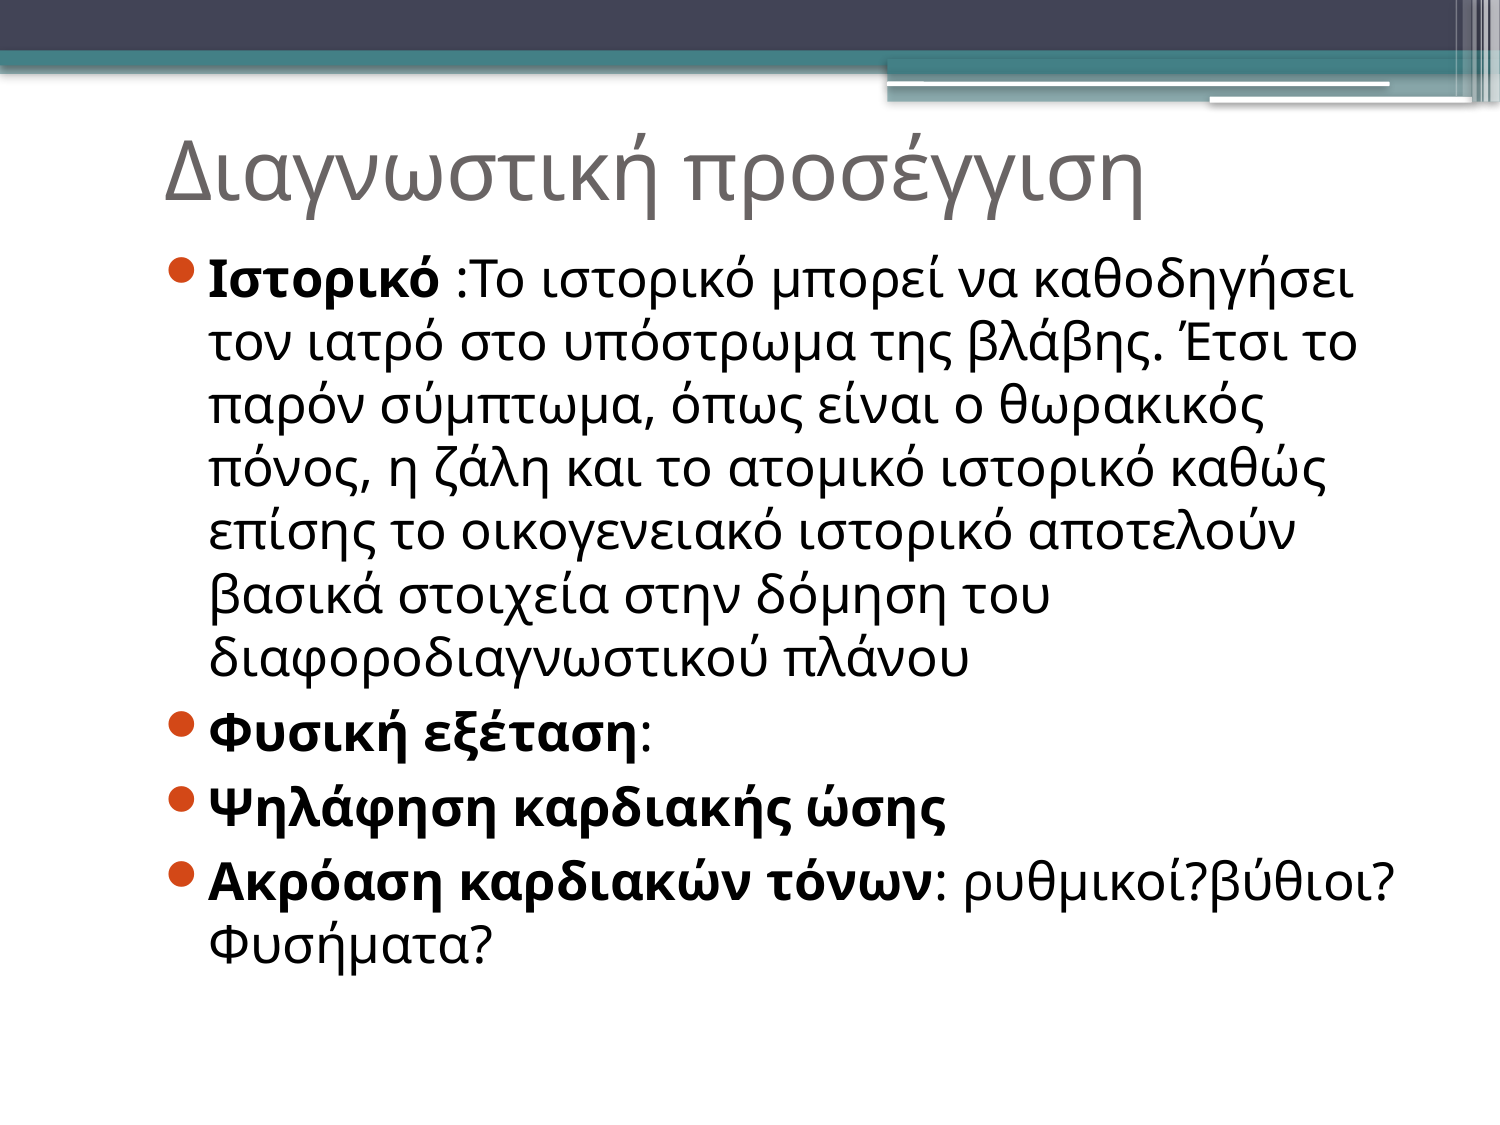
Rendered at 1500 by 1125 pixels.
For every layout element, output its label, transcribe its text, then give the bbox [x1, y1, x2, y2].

text_box Διαγνωστική προσέγγιση [150, 45, 1425, 233]
text_box Ιστορικό :Το ιστορικό μπορεί να καθοδηγήσει τον ιατρό στο υπόστρωμα της βλάβης. Έτσι το παρόν σύμπτωμα, όπως είναι ο θωρακικός πόνος, η ζάλη και το ατομικό ιστορικό καθώς επίσης το οικογενειακό ιστορικό αποτελούν βασικά στοιχεία στην δόμηση του διαφοροδιαγνωστικού πλάνου Φυσική εξέταση: Ψηλάφηση καρδιακής ώσης Ακρόαση καρδιακών τόνων: ρυθμικοί?βύθιοι? Φυσήματα? [150, 237, 1425, 988]
